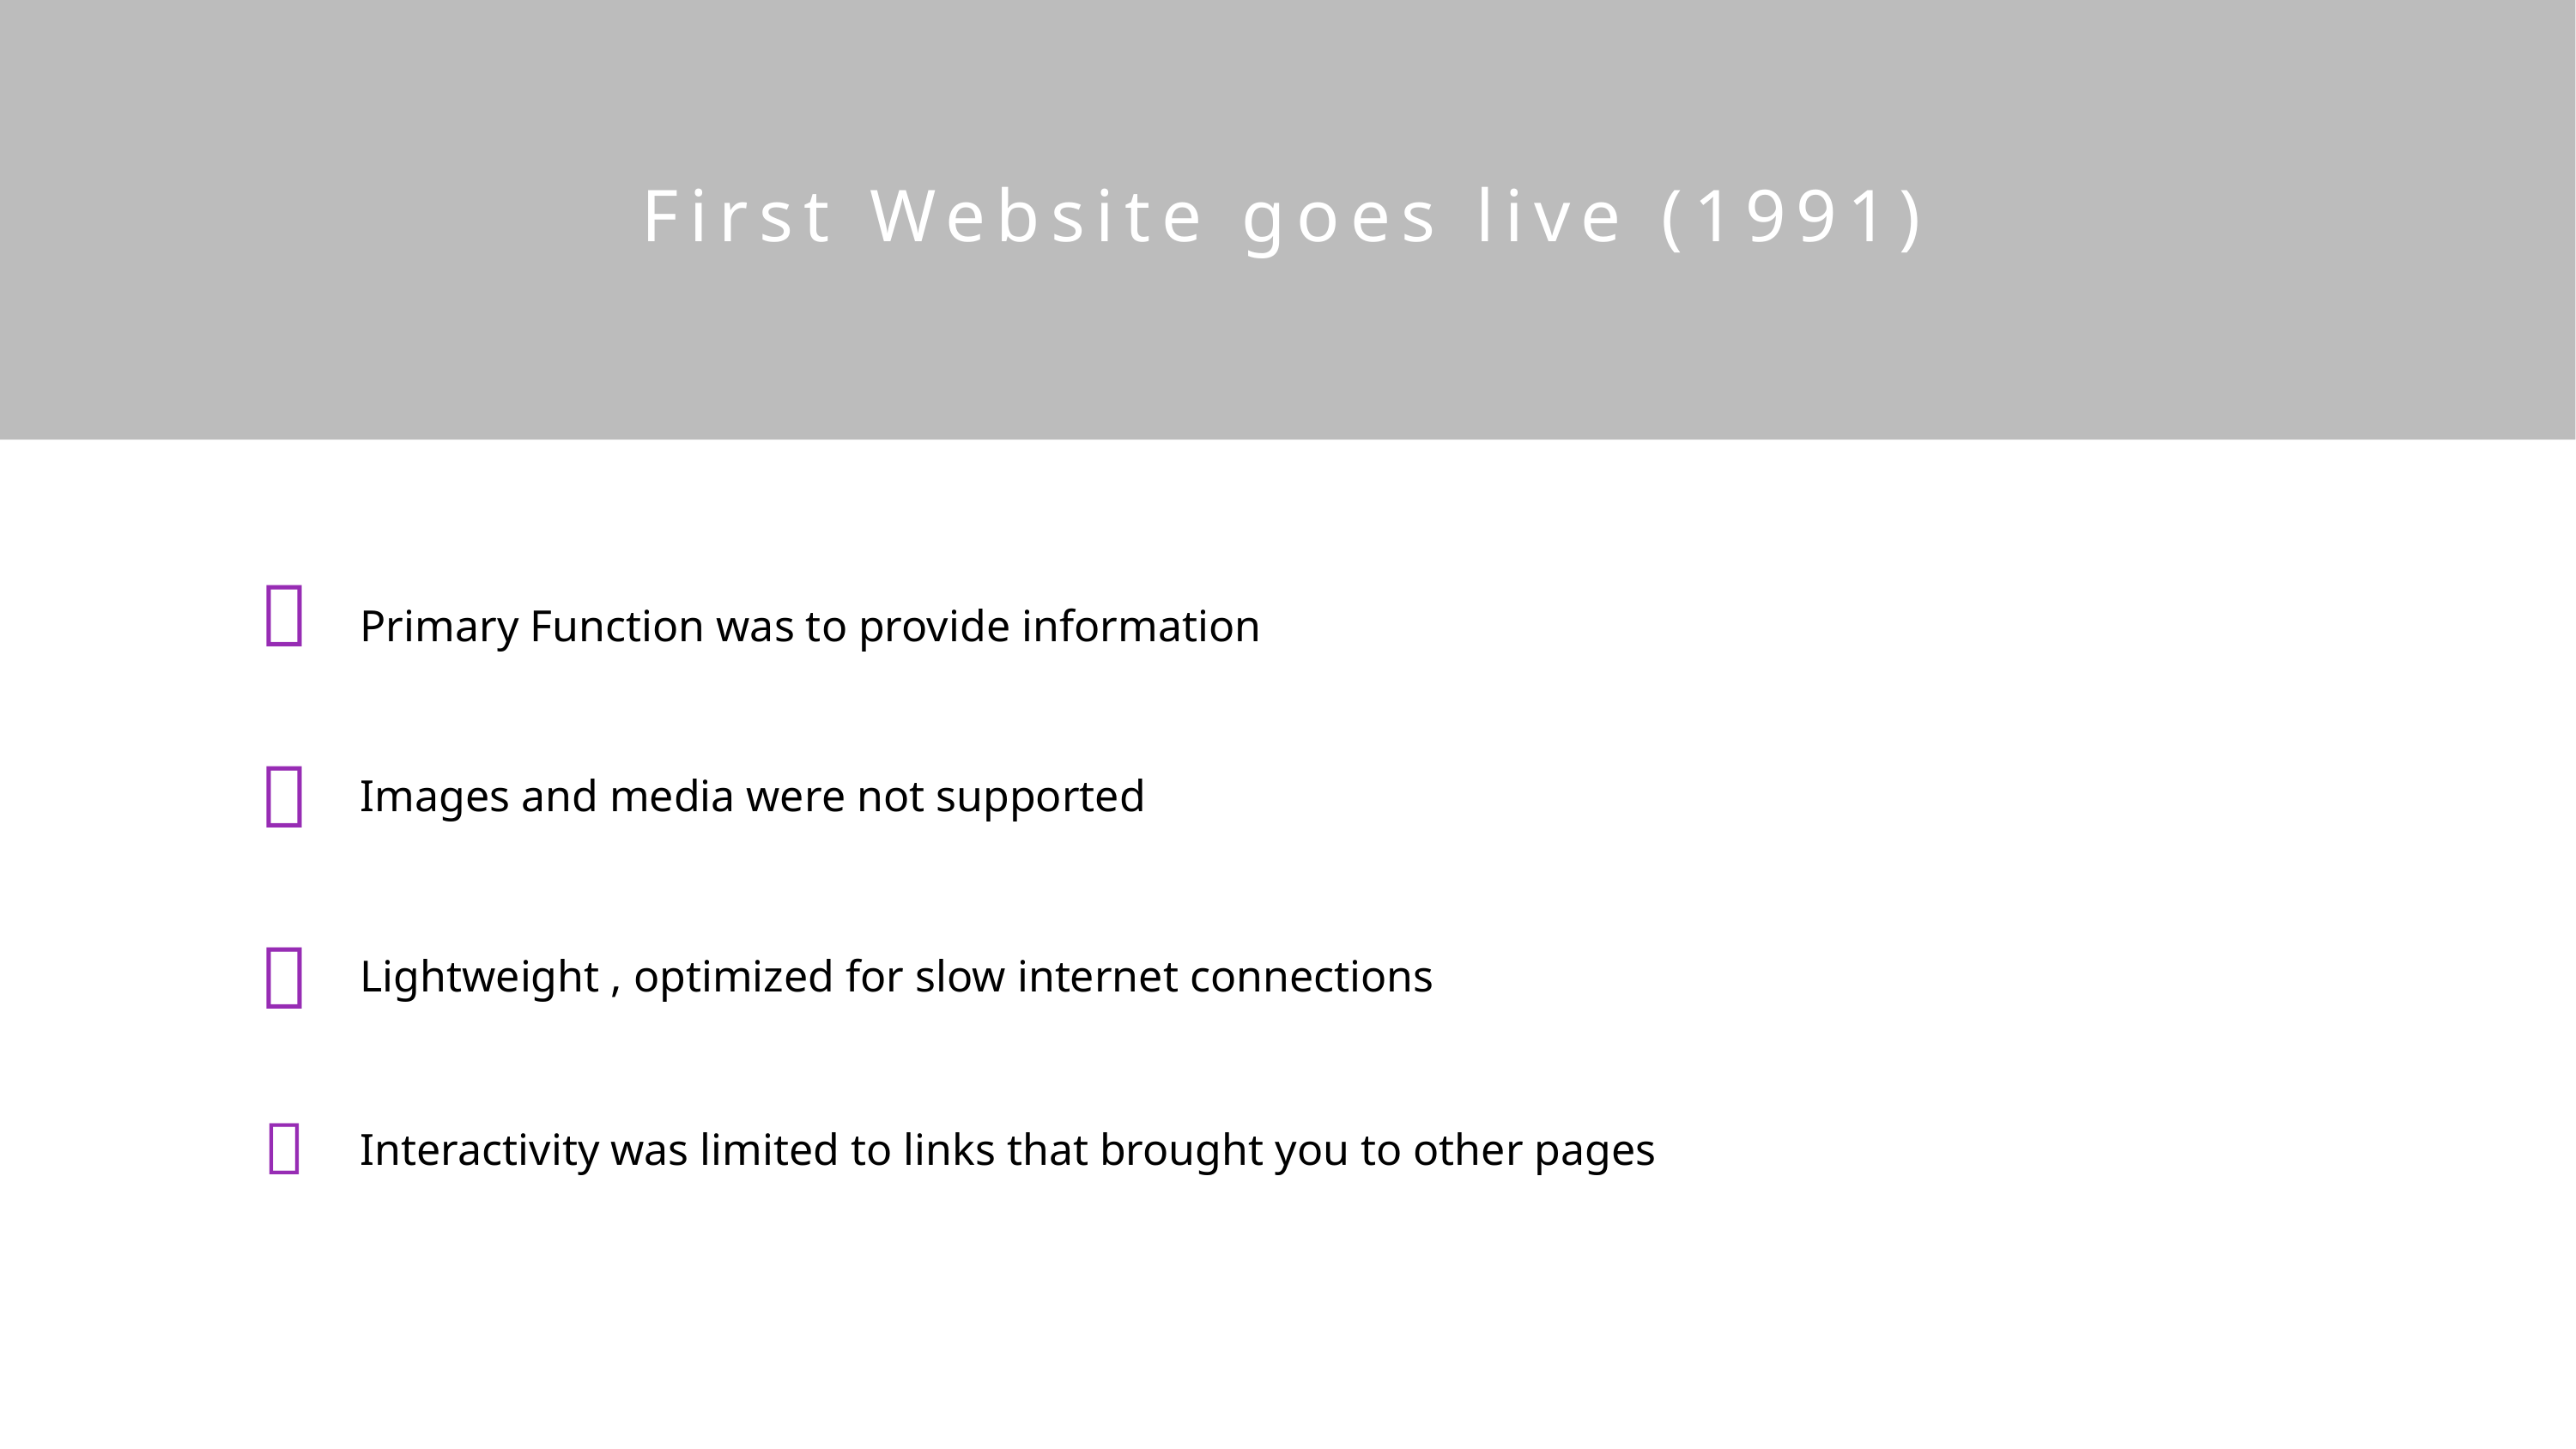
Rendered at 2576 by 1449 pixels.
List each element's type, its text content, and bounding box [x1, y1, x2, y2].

text_box Interactivity was limited to links that brought you to other pages [347, 1116, 1708, 1181]
text_box  [177, 736, 392, 852]
text_box [0, 0, 2576, 440]
text_box  [204, 1097, 365, 1196]
text_box  [177, 555, 392, 671]
text_box Images and media were not supported [347, 761, 1708, 827]
text_box Primary Function was to provide information [347, 591, 1708, 657]
text_box Lightweight , optimized for slow internet connections [347, 942, 1708, 1007]
text_box First Website goes live (1991) [548, 163, 2016, 263]
text_box  [177, 916, 392, 1033]
